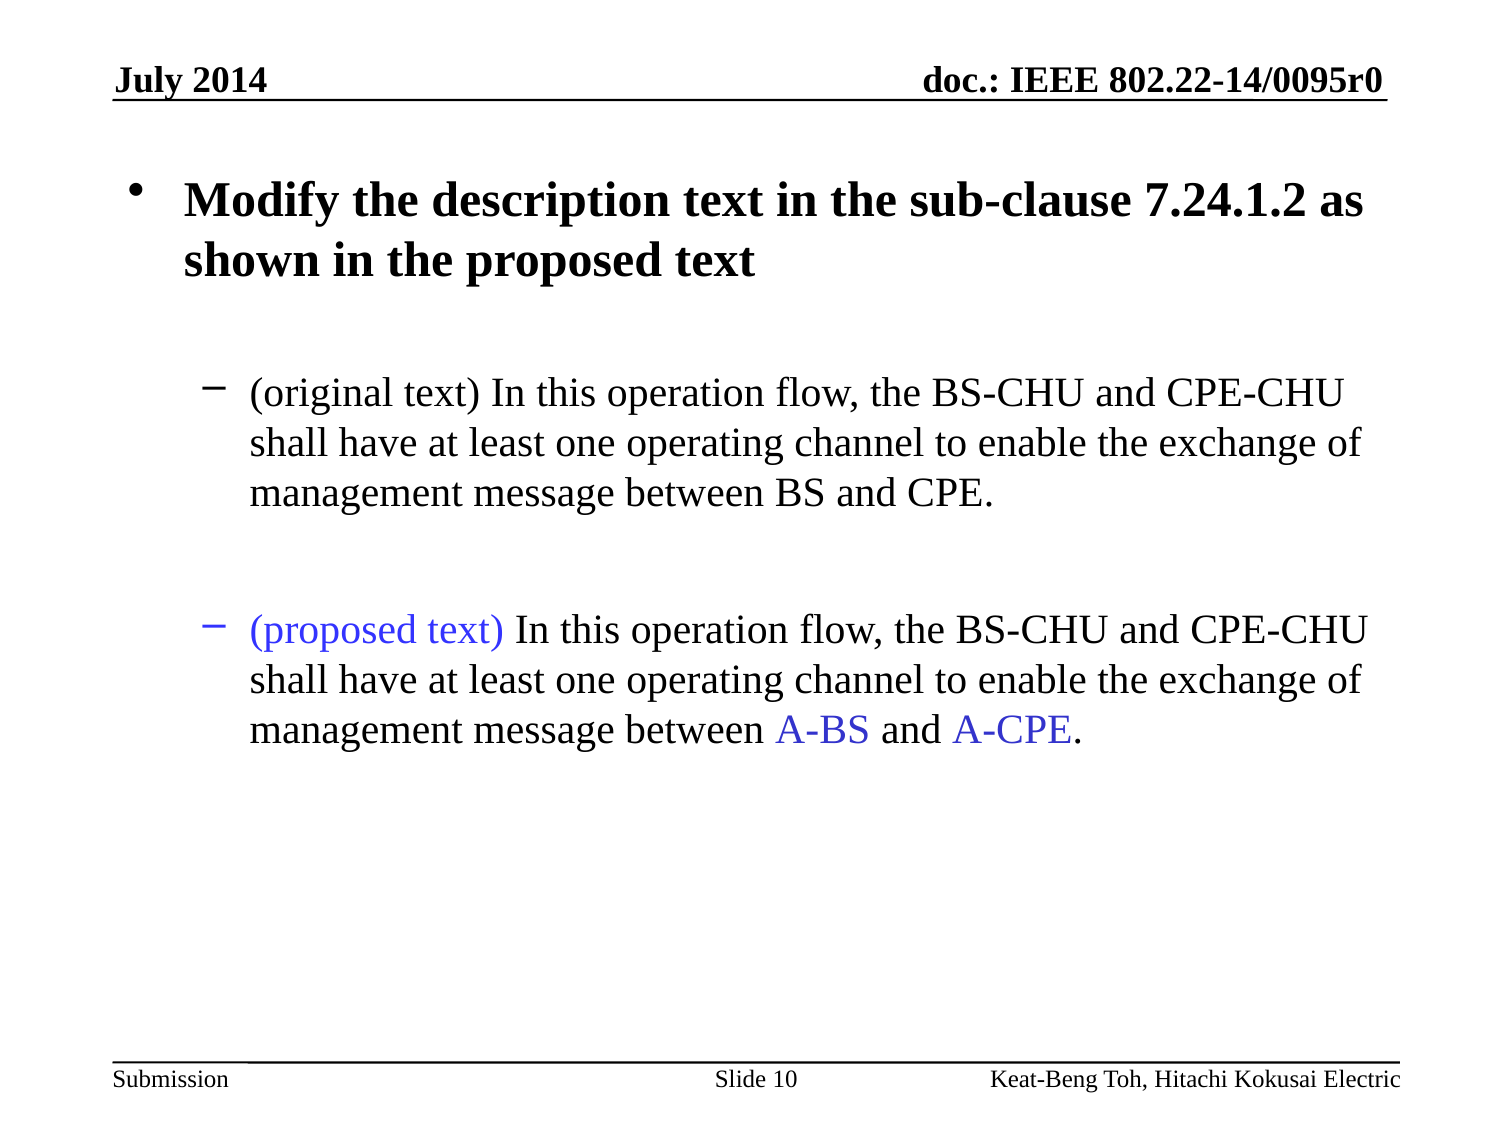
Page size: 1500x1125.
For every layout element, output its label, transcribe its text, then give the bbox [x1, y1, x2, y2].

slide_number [114, 54, 270, 101]
list Modify the description text in the sub-clause 7.24.1.2 as shown in the proposed text (original text) In this operation flow, the BS-CHU and CPE-CHU shall have at least one operating channel to enable the exchange of management message between BS and CPE. (proposed text) In this operation flow, the BS-CHU and CPE-CHU shall have at least one operating channel to enable the exchange of management message between A-BS and A-CPE. [112, 158, 1388, 906]
footer Keat-Beng Toh, Hitachi Kokusai Electric [983, 1061, 1402, 1093]
slide_number Slide 10 [706, 1061, 806, 1093]
